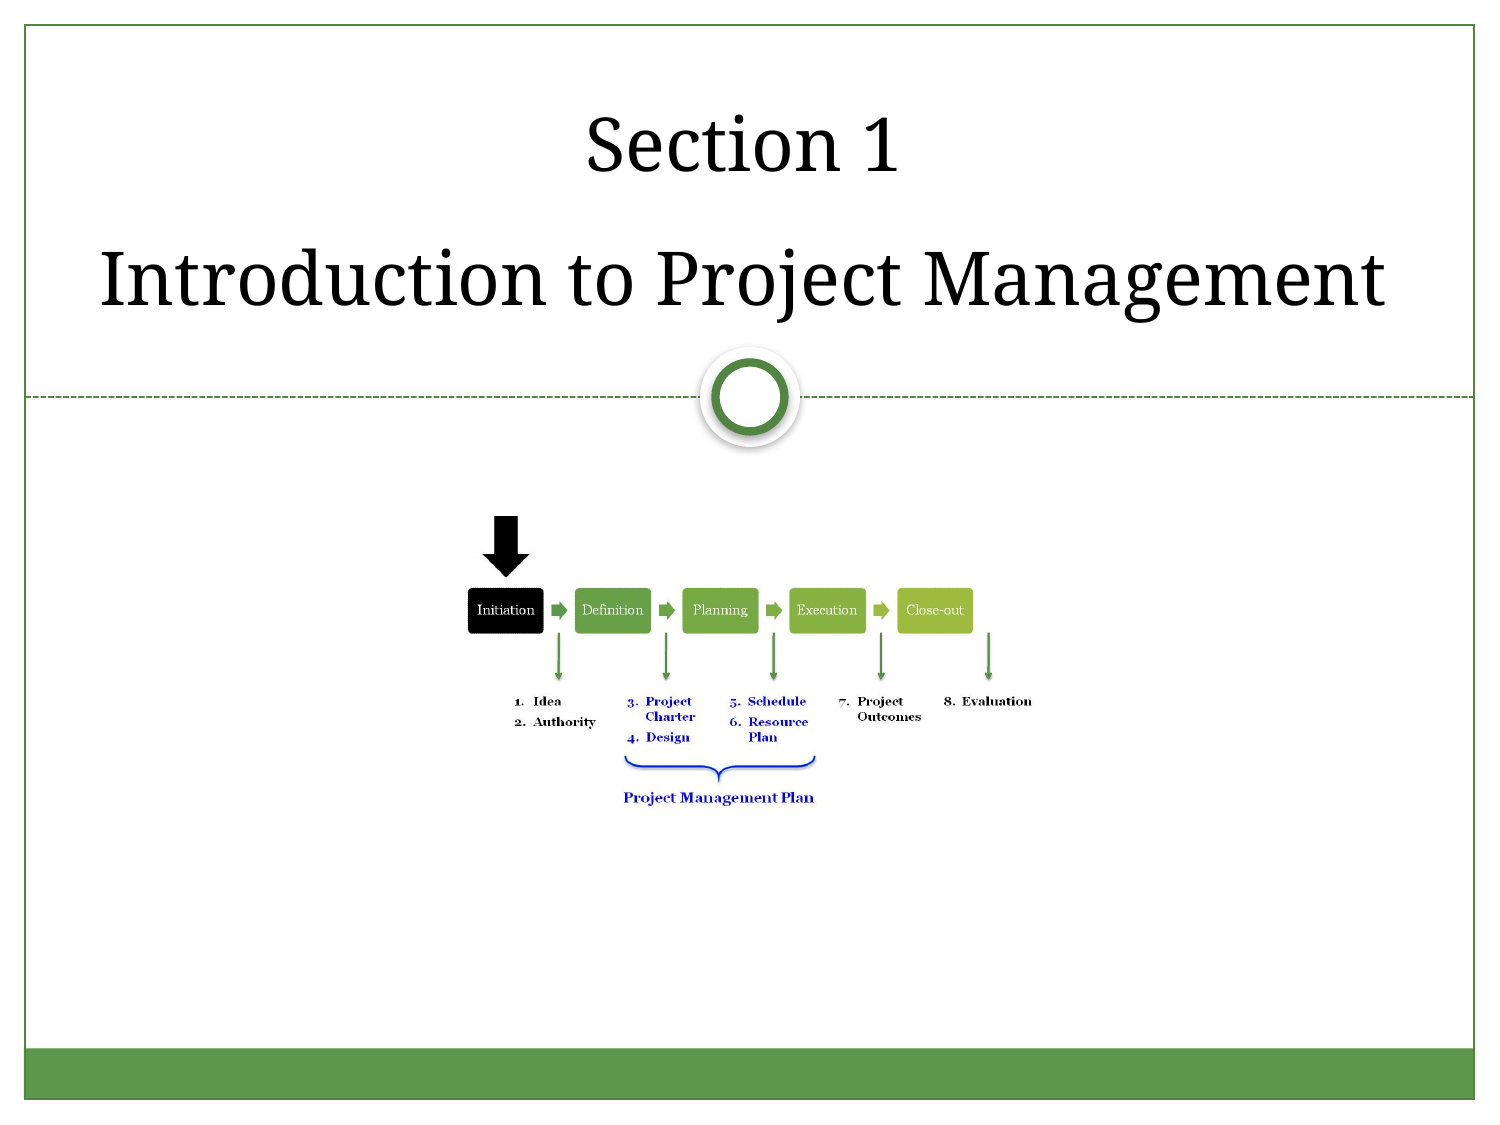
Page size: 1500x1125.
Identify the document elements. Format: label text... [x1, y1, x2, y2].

title Section 1 Introduction to Project Management [53, 42, 1436, 331]
picture [466, 514, 1040, 811]
